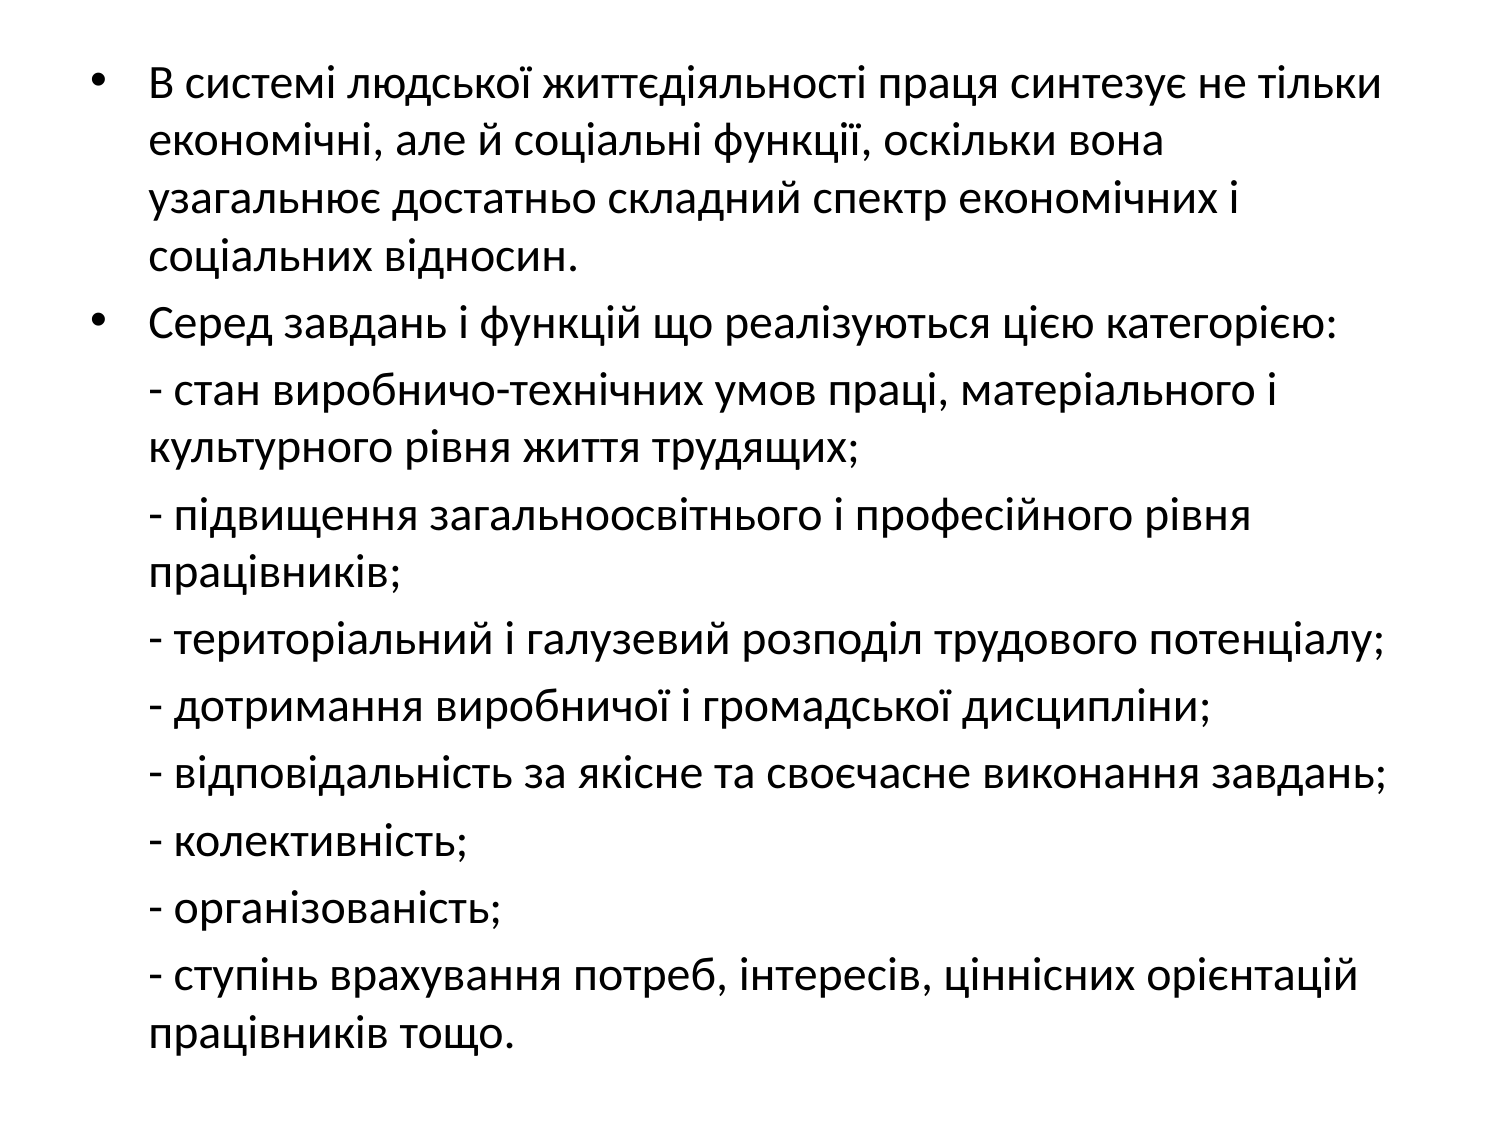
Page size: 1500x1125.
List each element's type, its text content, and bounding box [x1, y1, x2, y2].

list В системі людської життєдіяльності праця синтезує не тільки економічні, але й соціальні функції, оскільки вона узагальнює достатньо складний спектр економічних і соціальних відносин. Серед завдань і функцій що реалізуються цією категорією: - стан виробничо-технічних умов праці, матеріального і культурного рівня життя трудящих; - підвищення загальноосвітнього і професійного рівня працівників; - територіальний і галузевий розподіл трудового потенціалу; - дотримання виробничої і громадської дисципліни; - відповідальність за якісне та своєчасне виконання завдань; - колективність; - організованість; - ступінь врахування потреб, інтересів, ціннісних орієнтацій працівників тощо. [75, 42, 1425, 1071]
